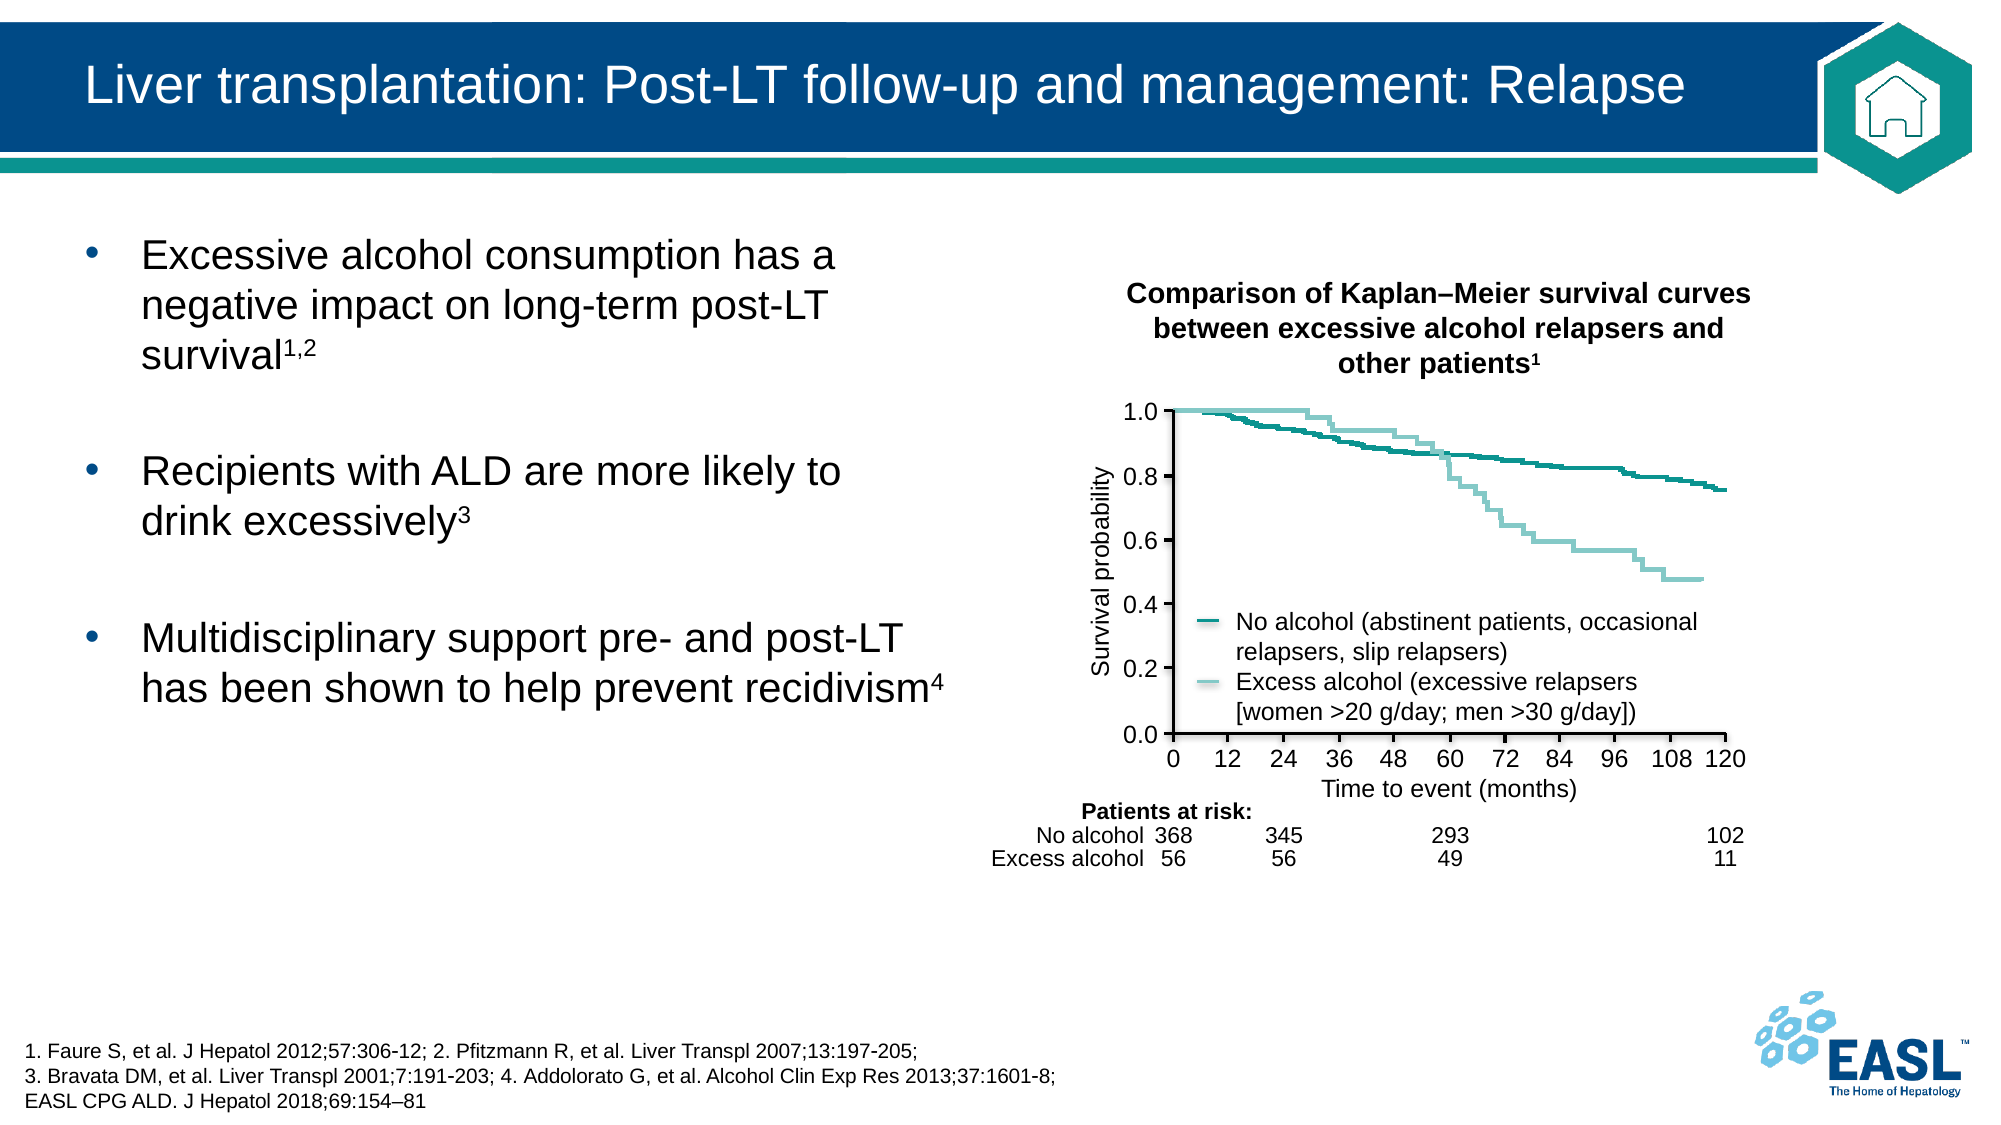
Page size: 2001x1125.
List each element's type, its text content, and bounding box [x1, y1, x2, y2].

list 1. Faure S, et al. J Hepatol 2012;57:30612; 2. Pfitzmann R, et al. Liver Transpl 2007;13:197205; 3. Bravata DM, et al. Liver Transpl 2001;7:191203; 4. Addolorato G, et al. Alcohol Clin Exp Res 2013;37:16018; EASL CPG ALD. J Hepatol 2018;69:154–81 [1, 1062, 1646, 1125]
list Excessive alcohol consumption has a negative impact on long-term post-LT survival1,2 Recipients with ALD are more likely to drink excessively3 Multidisciplinary support pre- and post-LT has been shown to help prevent recidivism4 [69, 219, 984, 979]
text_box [979, 395, 1753, 872]
title Liver transplantation: Post-LT follow-up and management: Relapse [69, 23, 1792, 150]
picture [0, 22, 1972, 194]
picture [1750, 987, 1972, 1100]
text_box Comparison of Kaplan–Meier survival curves between excessive alcohol relapsers and other patients1 [1110, 267, 1769, 388]
